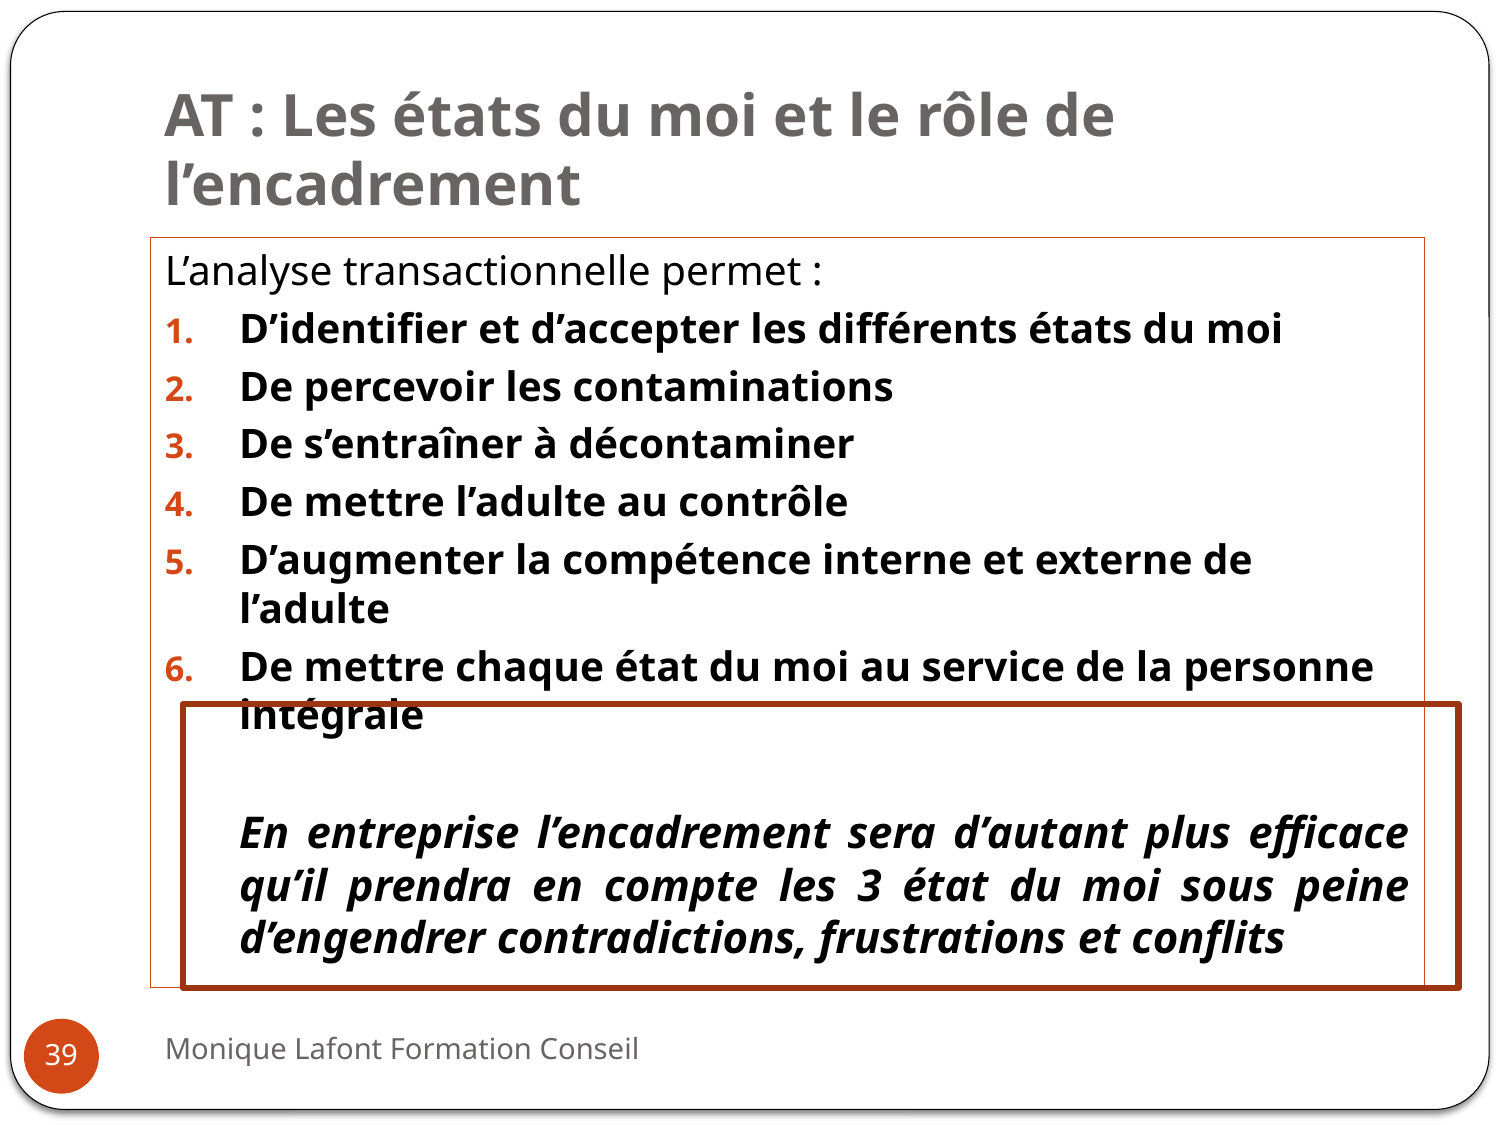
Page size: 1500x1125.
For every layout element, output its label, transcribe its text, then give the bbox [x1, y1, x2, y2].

text_box [182, 703, 1460, 989]
footer Monique Lafont Formation Conseil [150, 1012, 800, 1088]
slide_number 39 [23, 1018, 99, 1094]
list L’analyse transactionnelle permet : D’identifier et d’accepter les différents états du moi De percevoir les contaminations De s’entraîner à décontaminer De mettre l’adulte au contrôle D’augmenter la compétence interne et externe de l’adulte De mettre chaque état du moi au service de la personne intégrale En entreprise l’encadrement sera d’autant plus efficace qu’il prendra en compte les 3 état du moi sous peine d’engendrer contradictions, frustrations et conflits [150, 237, 1425, 988]
title AT : Les états du moi et le rôle de l’encadrement [150, 45, 1425, 233]
